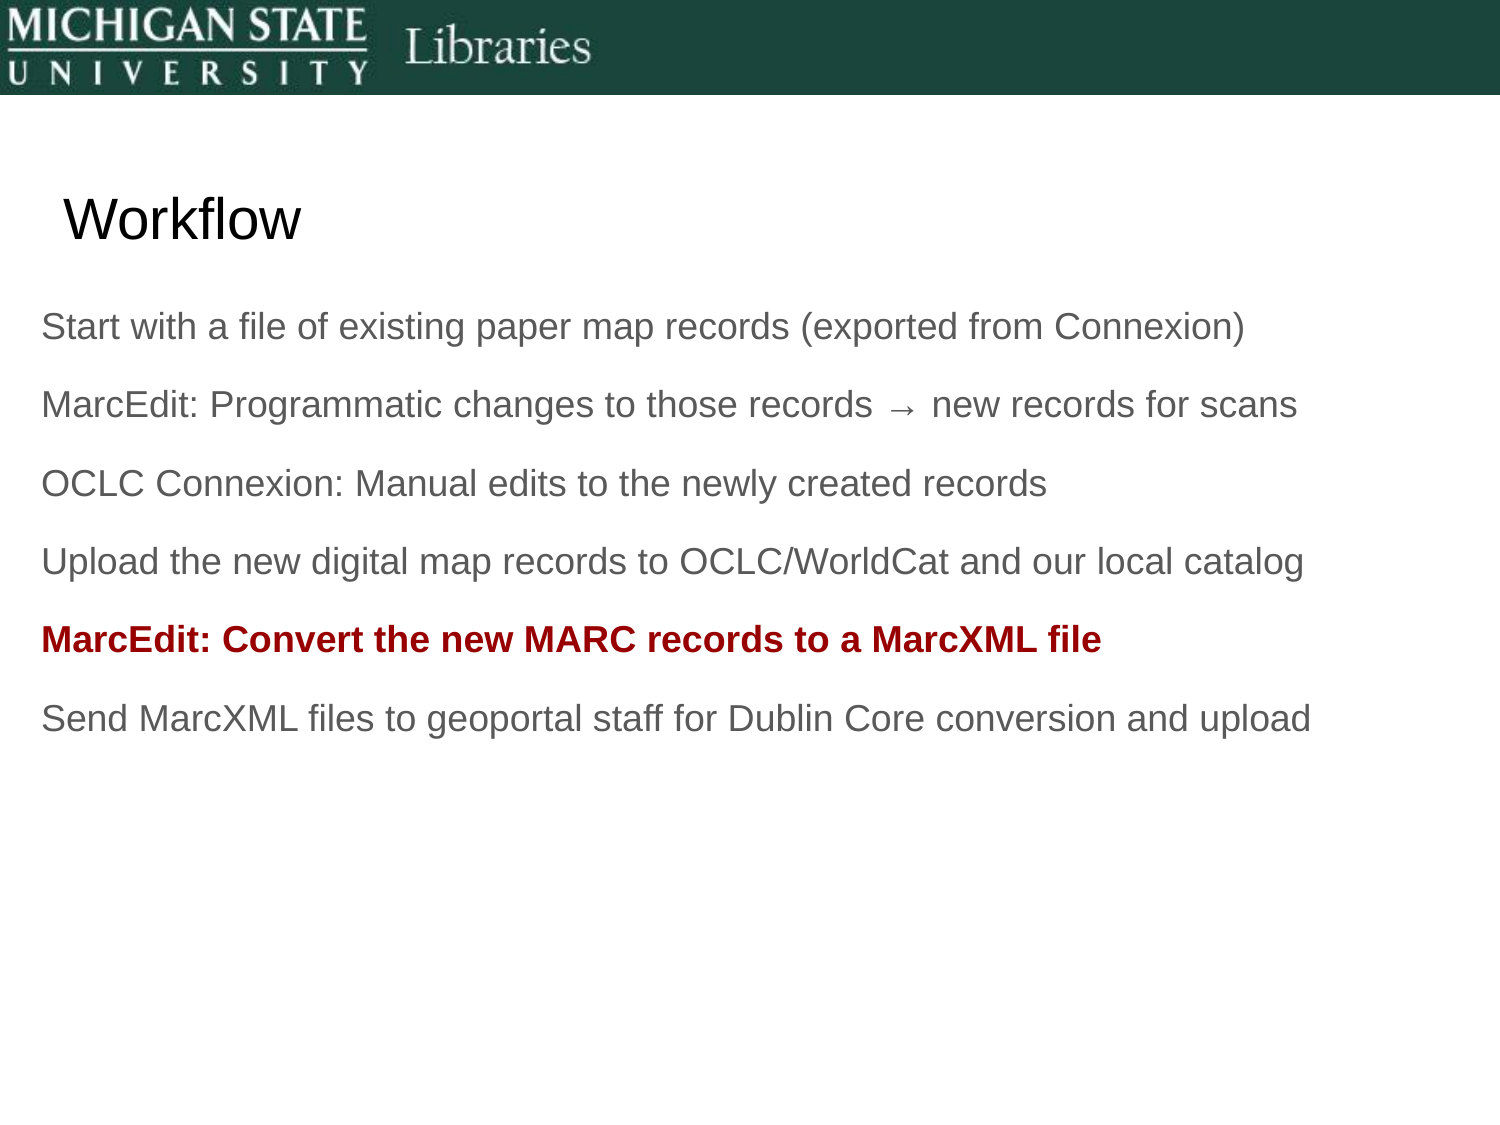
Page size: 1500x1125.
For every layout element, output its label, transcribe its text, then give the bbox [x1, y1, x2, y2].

text_box Workflow [48, 166, 1447, 261]
picture [0, 0, 1500, 95]
text_box Start with a file of existing paper map records (exported from Connexion) MarcEdit: Programmatic changes to those records → new records for scans OCLC Connexion: Manual edits to the newly created records Upload the new digital map records to OCLC/WorldCat and our local catalog MarcEdit: Convert the new MARC records to a MarcXML file Send MarcXML files to geoportal staff for Dublin Core conversion and upload [26, 286, 1474, 888]
